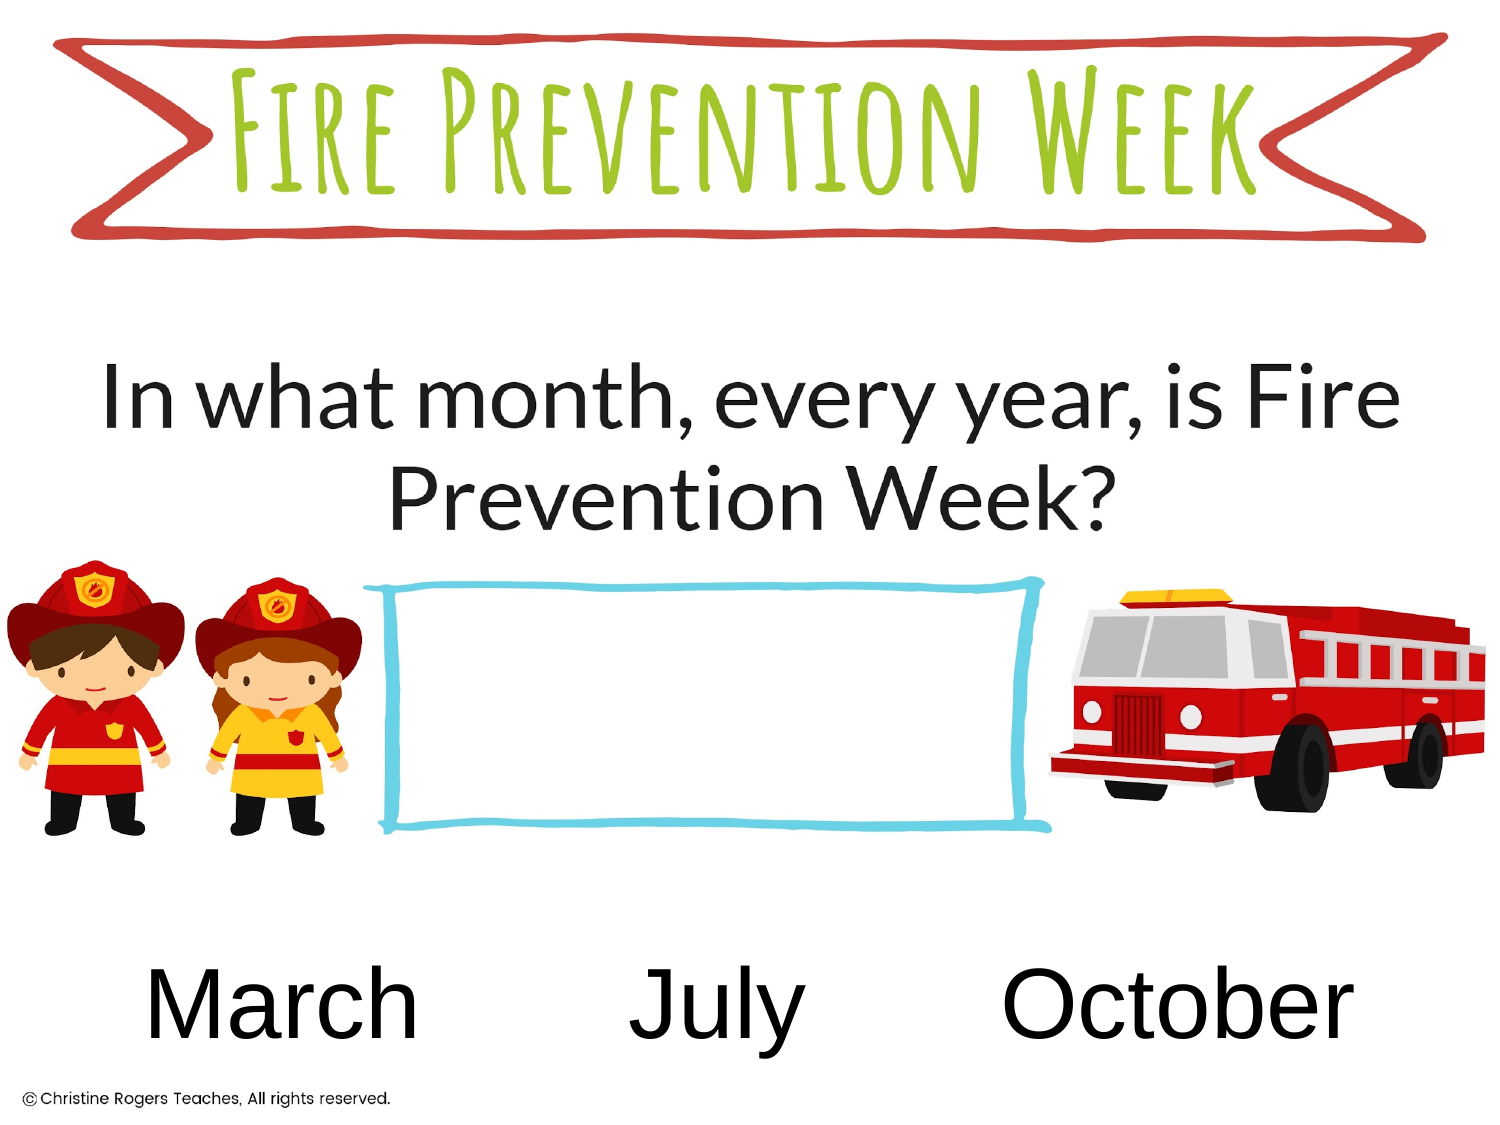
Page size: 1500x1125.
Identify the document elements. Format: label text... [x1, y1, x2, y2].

text_box October [960, 923, 1396, 1074]
text_box July [499, 923, 936, 1074]
picture [0, 0, 1500, 1125]
text_box March [64, 923, 499, 1074]
